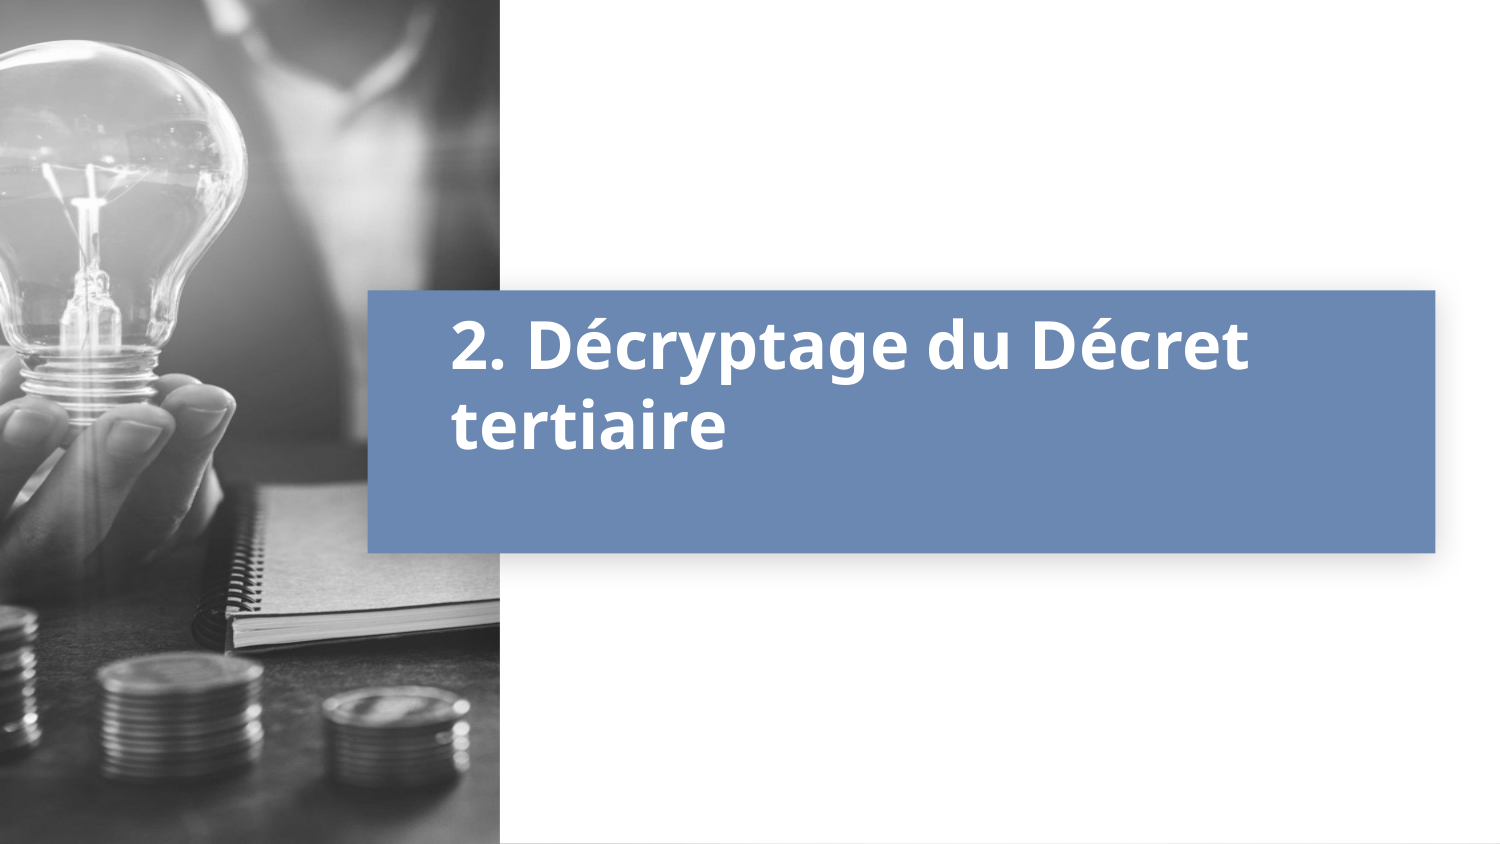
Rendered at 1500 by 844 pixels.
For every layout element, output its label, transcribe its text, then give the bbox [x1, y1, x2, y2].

title 2. Décryptage du Décret tertiaire [435, 328, 1390, 478]
